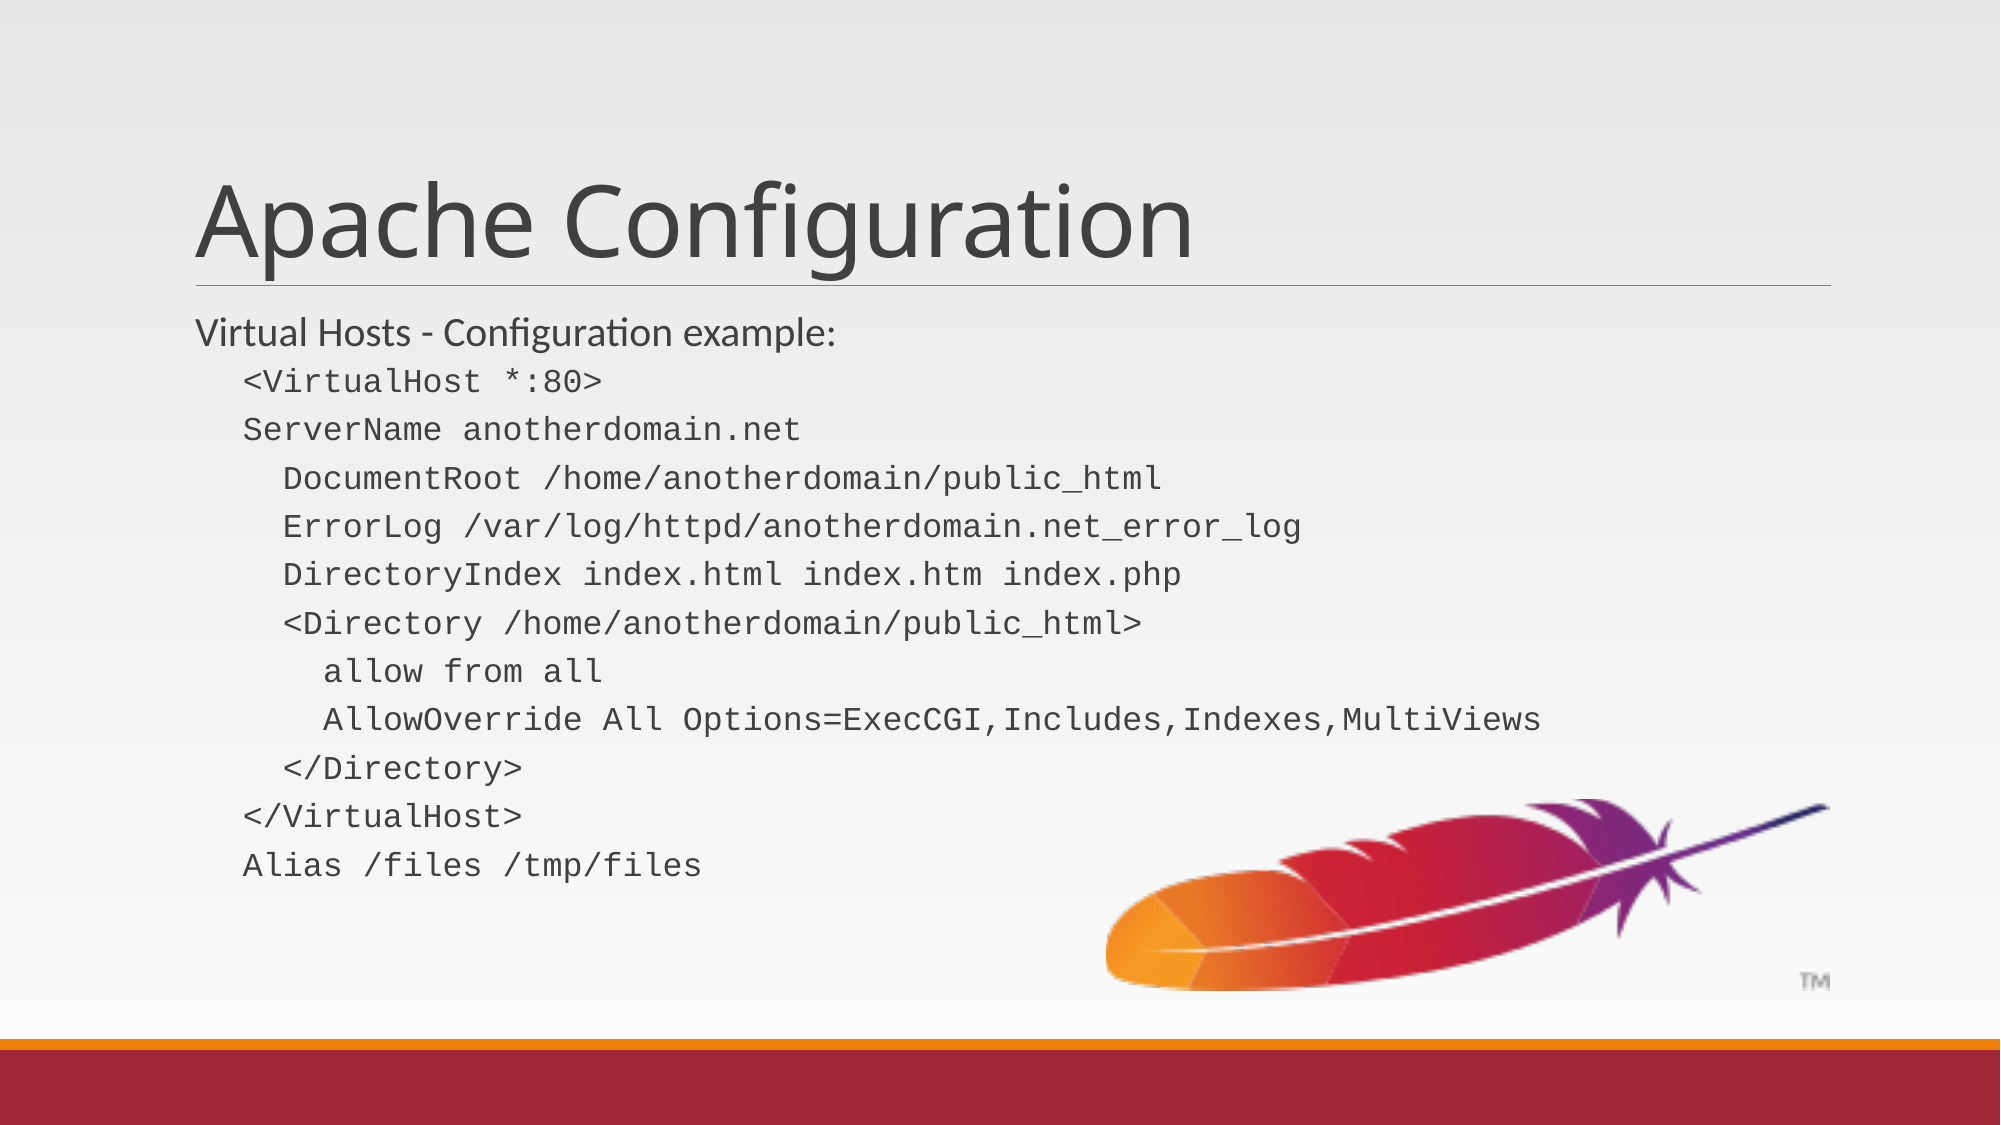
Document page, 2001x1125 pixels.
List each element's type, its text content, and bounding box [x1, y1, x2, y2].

picture [1106, 798, 1831, 991]
title Apache Configuration [180, 47, 1830, 285]
list Virtual Hosts - Configuration example: <VirtualHost *:80> ServerName anotherdomain.net DocumentRoot /home/anotherdomain/public_html ErrorLog /var/log/httpd/anotherdomain.net_error_log DirectoryIndex index.html index.htm index.php <Directory /home/anotherdomain/public_html> allow from all AllowOverride All Options=ExecCGI,Includes,Indexes,MultiViews </Directory> </VirtualHost> Alias /files /tmp/files [180, 302, 1830, 1022]
